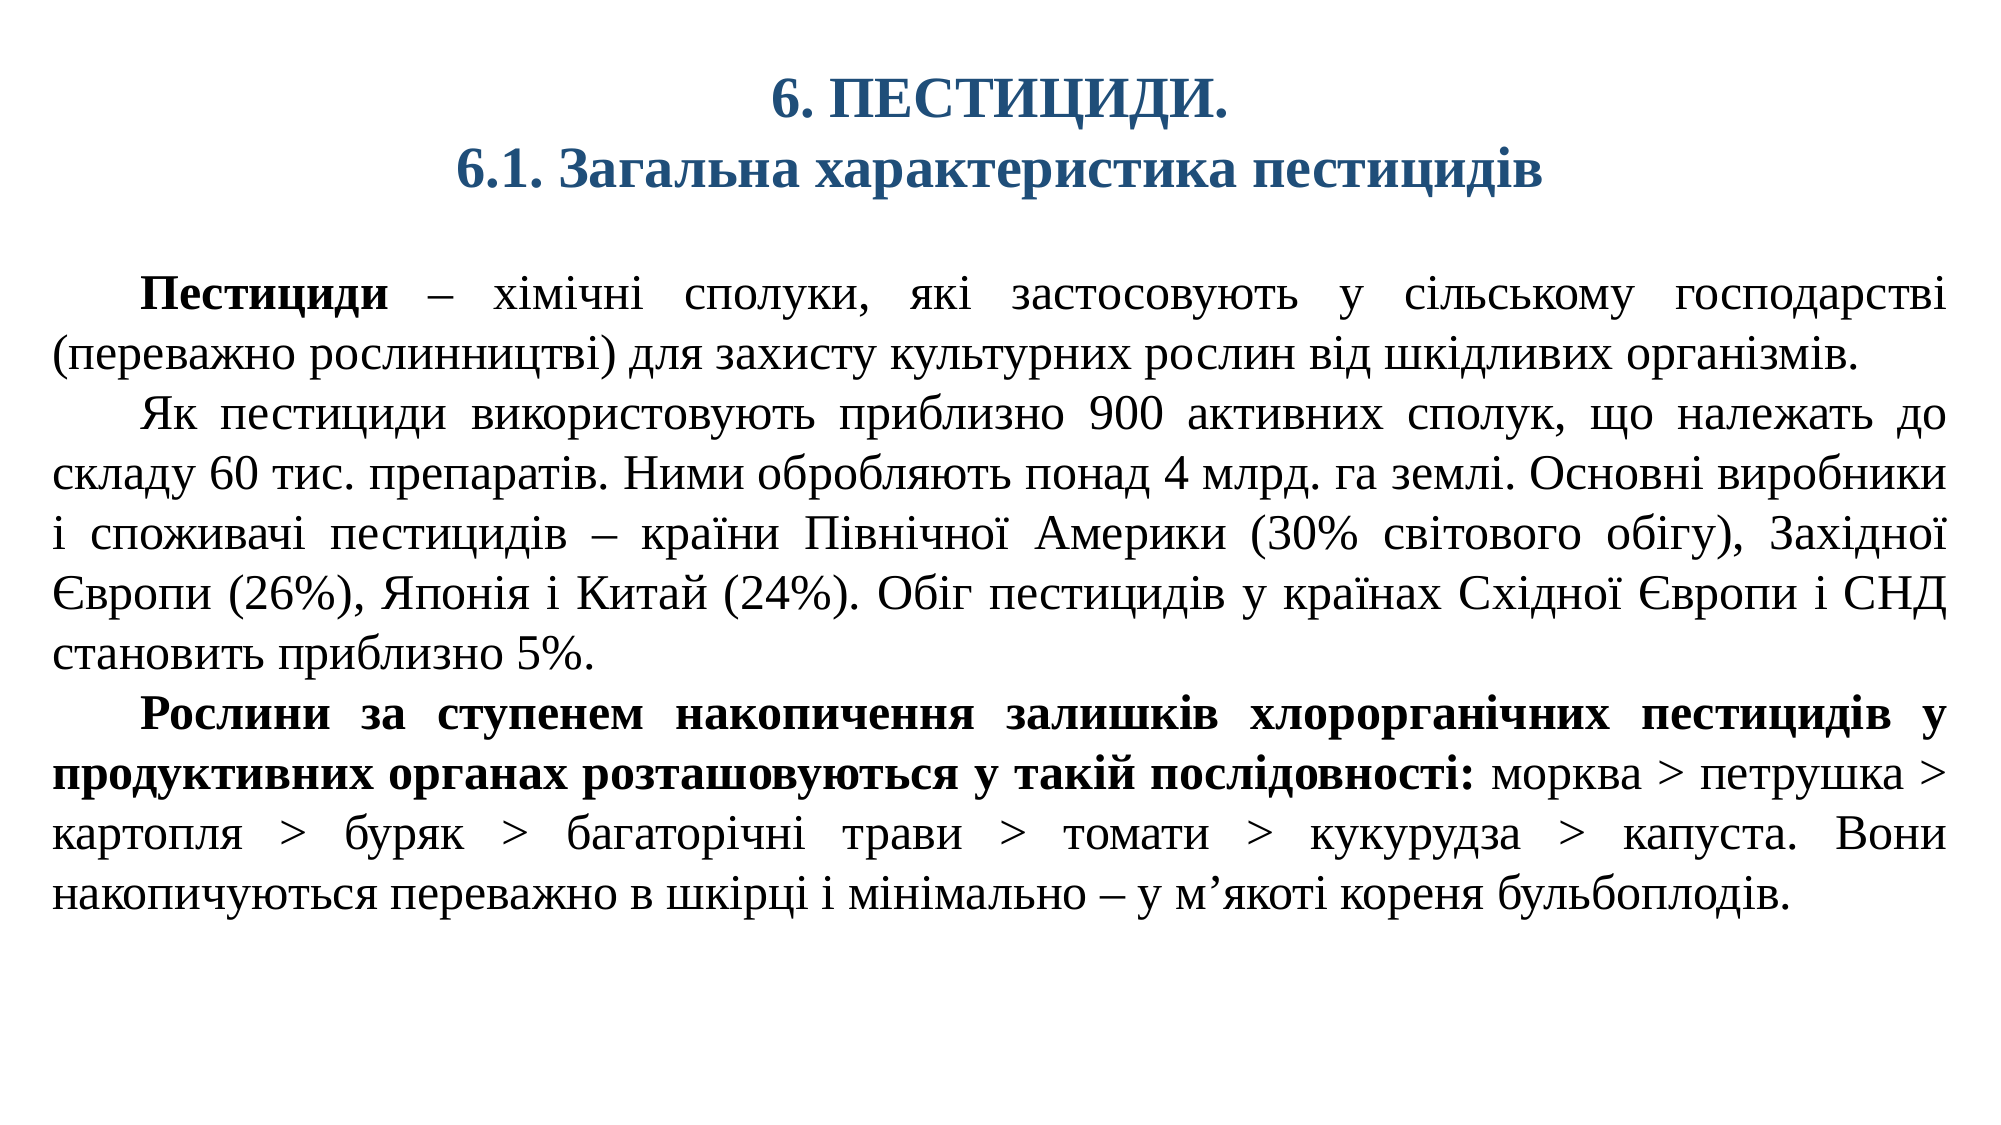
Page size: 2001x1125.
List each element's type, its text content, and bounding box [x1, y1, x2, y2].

text_box 6. ПЕСТИЦИДИ. 6.1. Загальна характеристика пестицидів Пестициди – хімічні сполуки, які застосовують у сільському господарстві (переважно рослинництві) для захисту культурних рослин від шкідливих організмів. Як пестициди використовують приблизно 900 активних сполук, що належать до складу 60 тис. препаратів. Ними обробляють понад 4 млрд. га землі. Основні виробники і споживачі пестицидів – країни Північної Америки (30% світового обігу), Західної Європи (26%), Японія і Китай (24%). Обіг пестицидів у країнах Східної Європи і СНД становить приблизно 5%. Рослини за ступенем накопичення залишків хлорорганічних пестицидів у продуктивних органах розташо­вуються у такій послідовності: морква > петрушка > картопля > буряк > багаторічні трави > томати > кукурудза > капуста. Вони накопичуються переважно в шкірці і мінімально – у м’якоті кореня бульбоплодів. [37, 52, 1964, 927]
